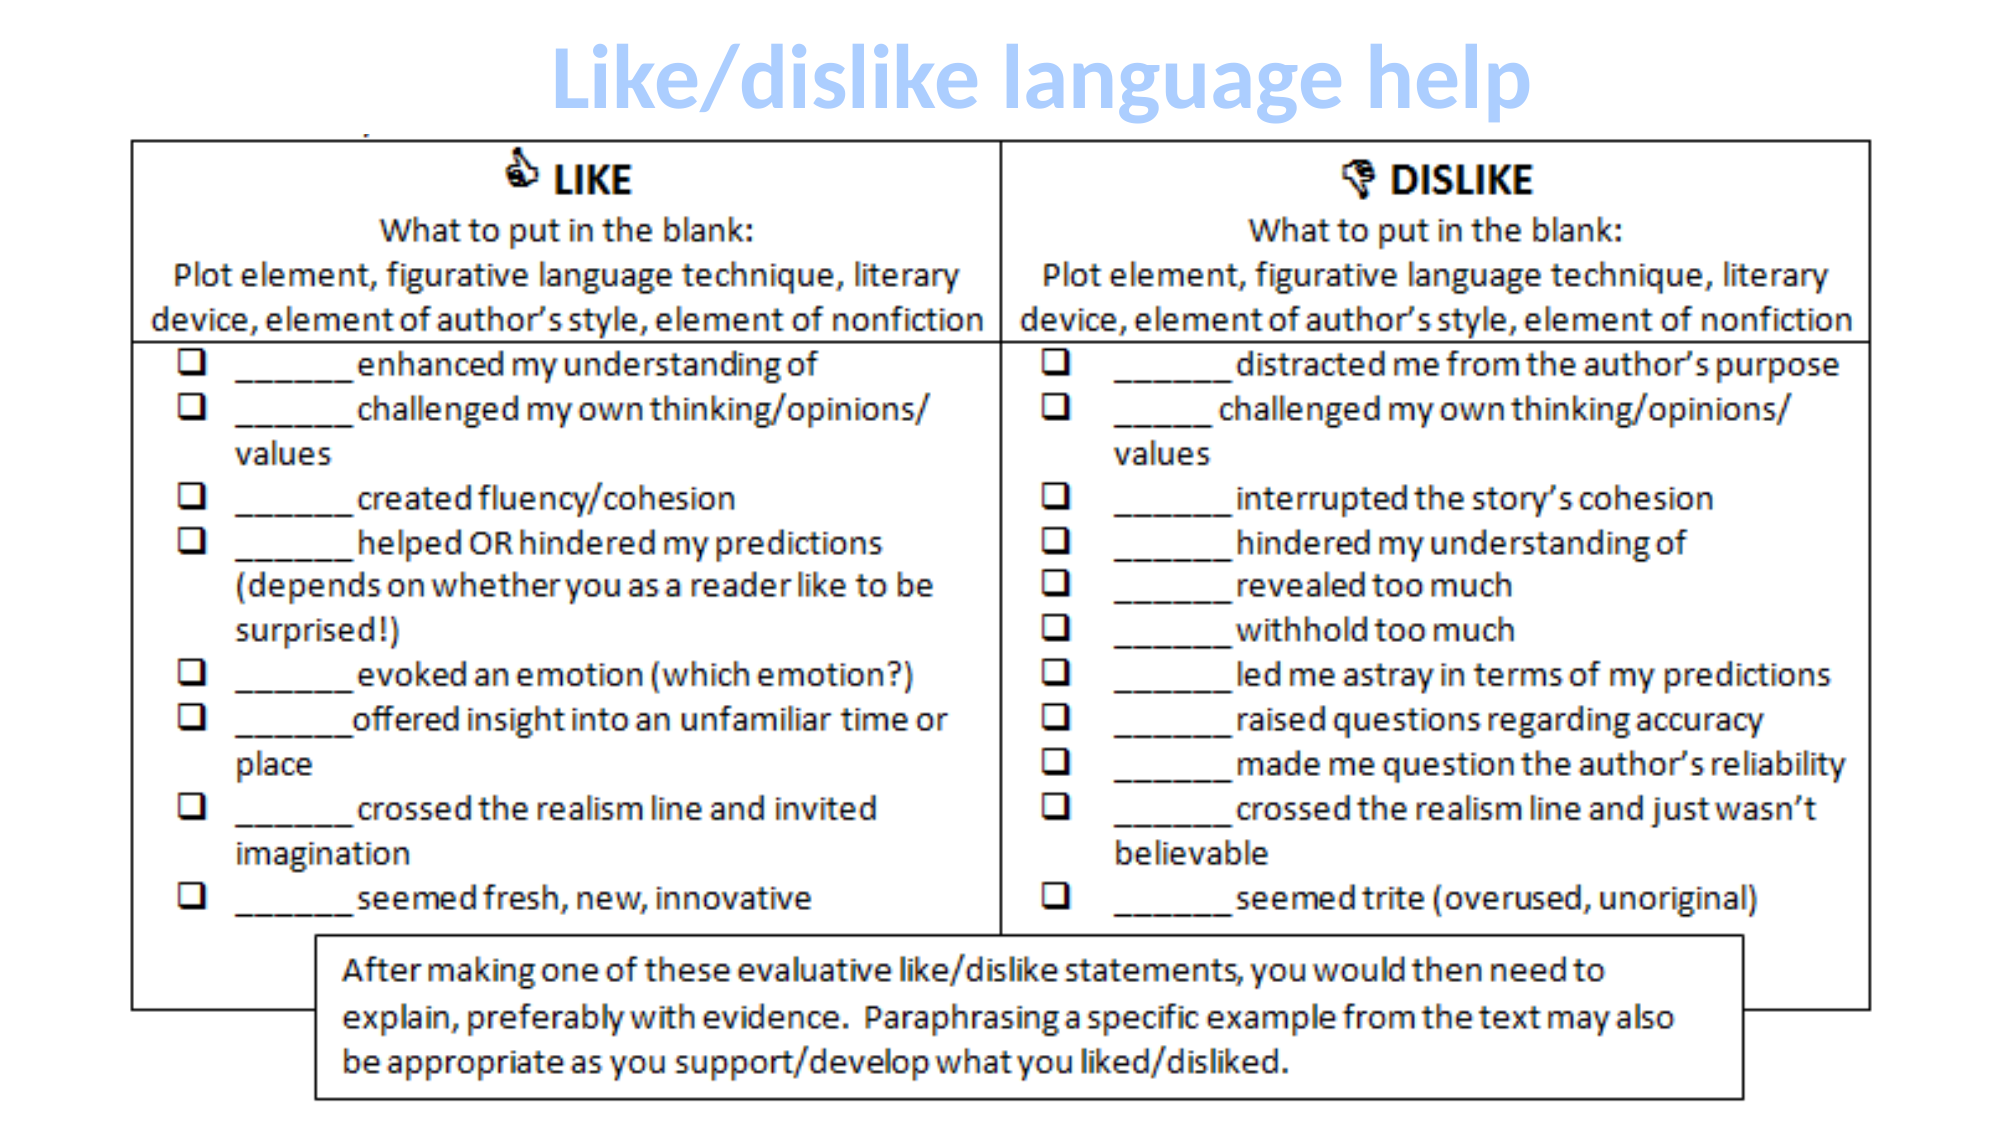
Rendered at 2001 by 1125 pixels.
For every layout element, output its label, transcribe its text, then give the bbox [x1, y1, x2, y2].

picture [127, 134, 1879, 1125]
text_box Like/dislike language help [536, 8, 1549, 134]
